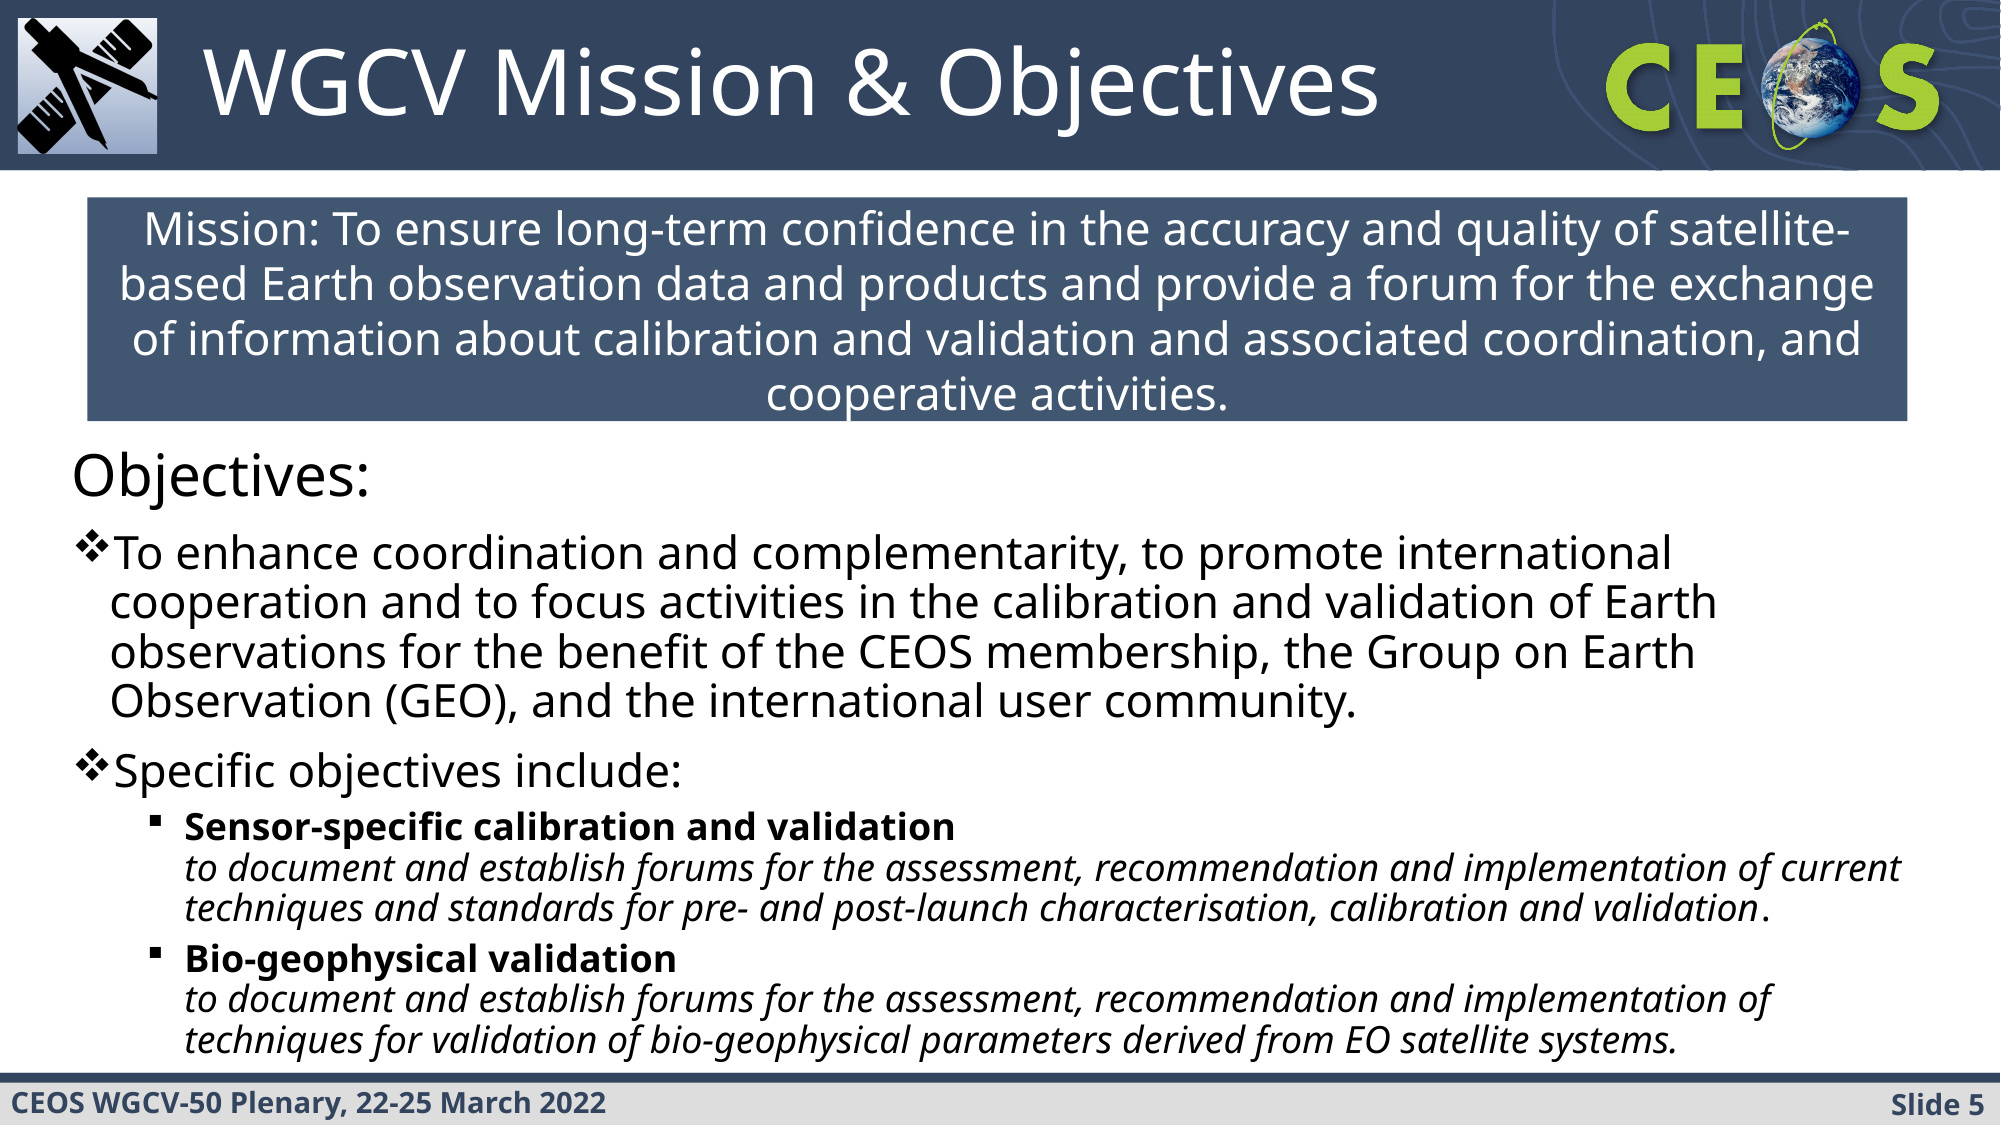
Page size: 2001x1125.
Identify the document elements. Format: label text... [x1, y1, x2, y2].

picture [17, 18, 158, 154]
text_box Mission: To ensure long-term confidence in the accuracy and quality of satellite-based Earth observation data and products and provide a forum for the exchange of information about calibration and validation and associated coordination, and cooperative activities. [87, 197, 1908, 422]
list Objectives: To enhance coordination and complementarity, to promote international cooperation and to focus activities in the calibration and validation of Earth observations for the benefit of the CEOS membership, the Group on Earth Observation (GEO), and the international user community. Specific objectives include: Sensor-specific calibration and validation to document and establish forums for the assessment, recommendation and implementation of current techniques and standards for pre- and post-launch characterisation, calibration and validation. Bio-geophysical validation to document and establish forums for the assessment, recommendation and implementation of techniques for validation of bio-geophysical parameters derived from EO satellite systems. [57, 438, 1943, 967]
title WGCV Mission & Objectives [187, 28, 1577, 157]
picture [1606, 18, 1939, 150]
